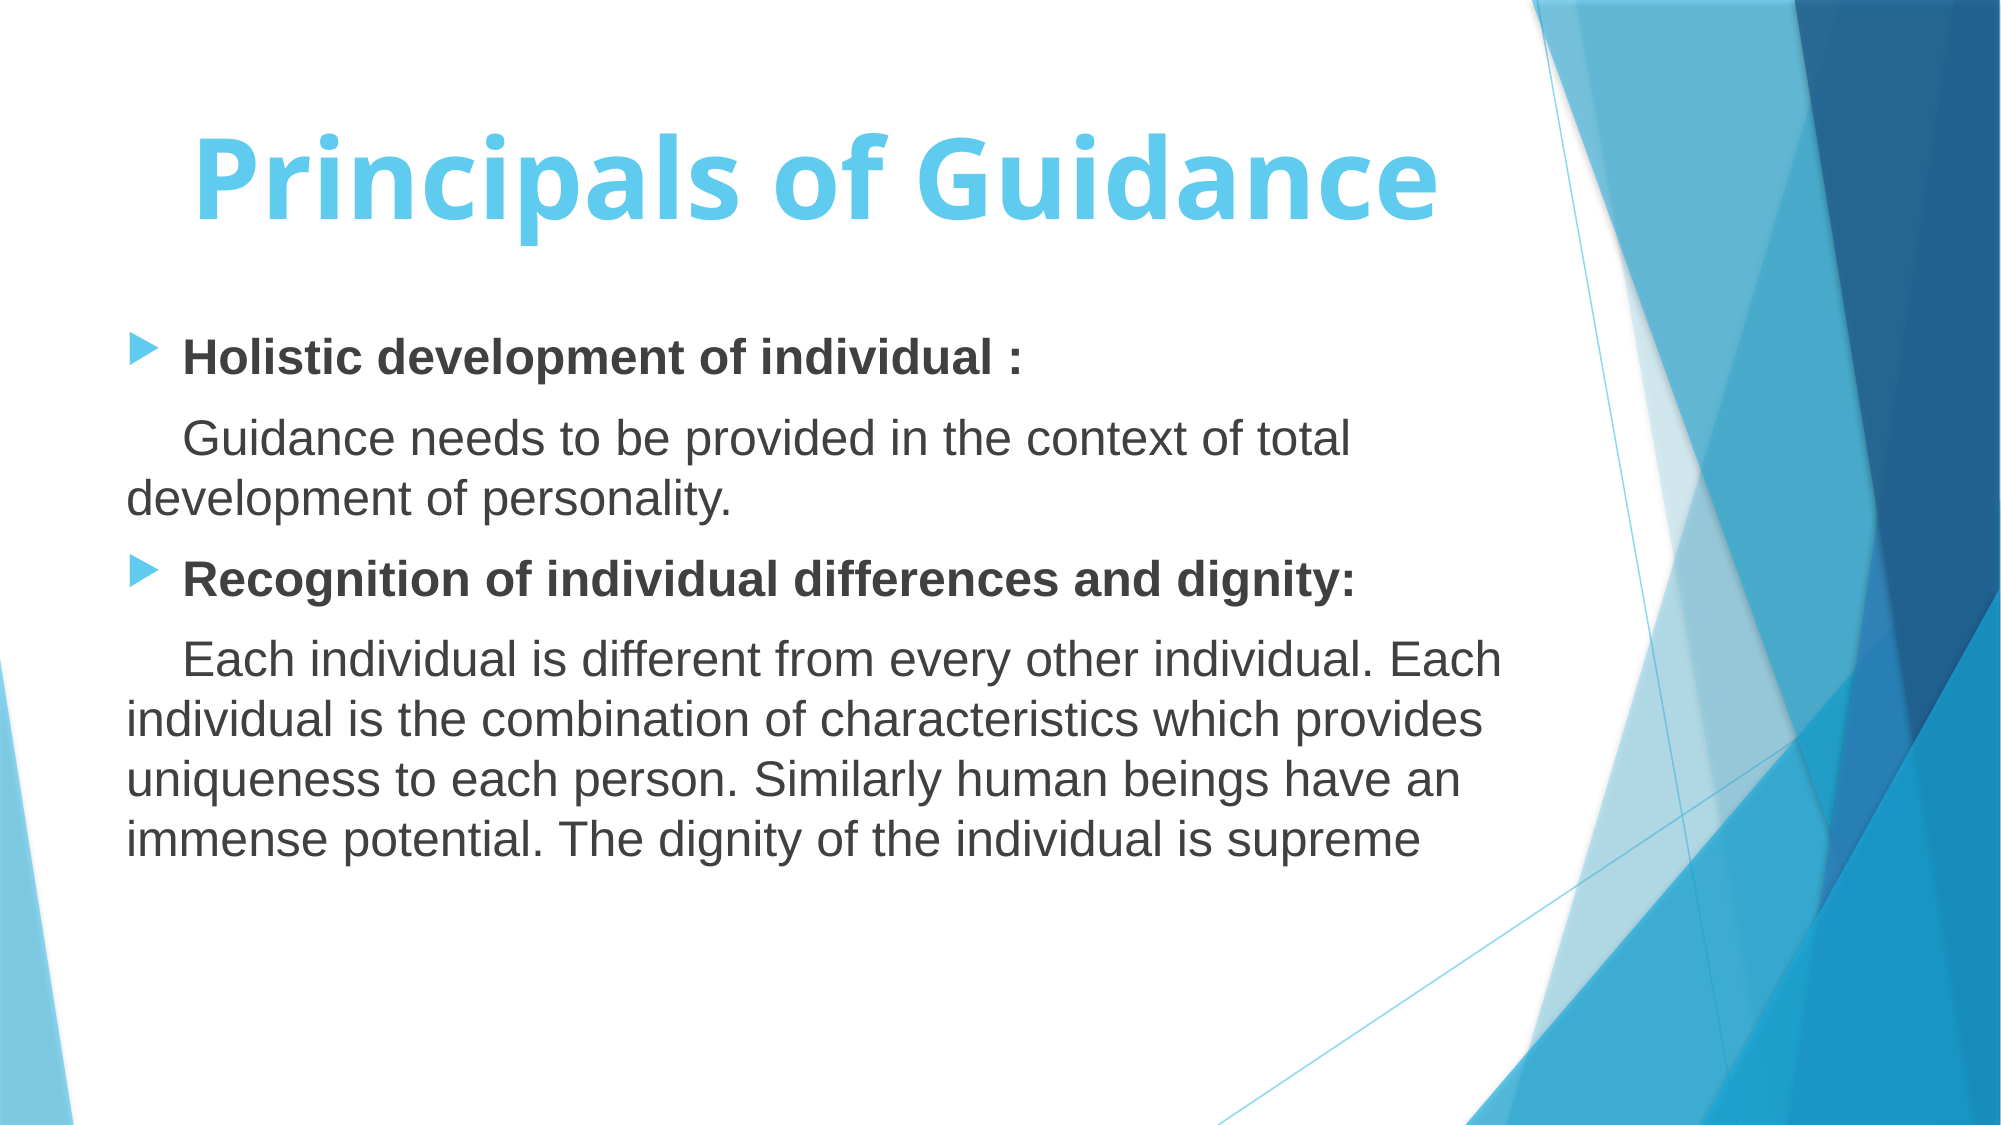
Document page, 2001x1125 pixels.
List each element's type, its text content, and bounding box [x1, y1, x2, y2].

title Principals of Guidance [111, 99, 1522, 294]
list Holistic development of individual : Guidance needs to be provided in the context of total development of personality. Recognition of individual differences and dignity: Each individual is different from every other individual. Each individual is the combination of characteristics which provides uniqueness to each person. Similarly human beings have an immense potential. The dignity of the individual is supreme [111, 316, 1522, 991]
